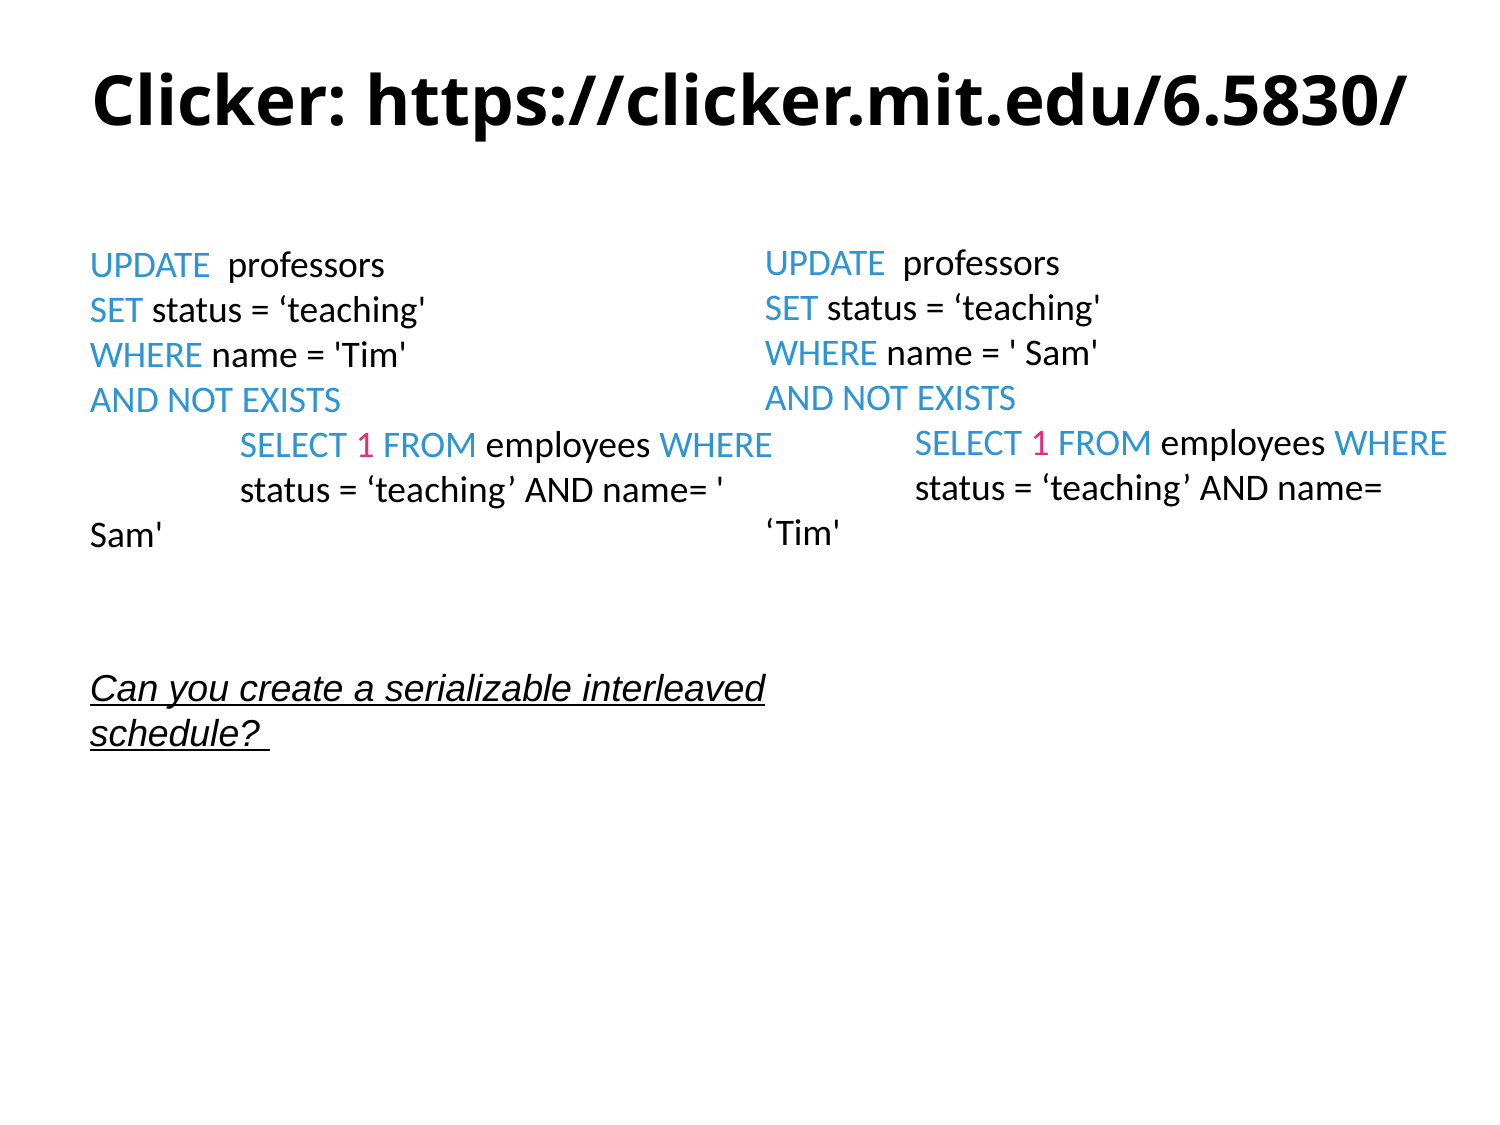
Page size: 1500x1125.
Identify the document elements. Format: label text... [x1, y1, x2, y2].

title Clicker: https://clicker.mit.edu/6.5830/ [75, 45, 1425, 232]
text_box UPDATE professors SET status = ‘teaching' WHERE name = ' Sam' AND NOT EXISTS SELECT 1 FROM employees WHERE status = ‘teaching’ AND name= ‘Tim' [749, 230, 1477, 560]
text_box Can you create a serializable interleaved schedule? [75, 656, 841, 762]
text_box UPDATE professors SET status = ‘teaching' WHERE name = 'Tim' AND NOT EXISTS SELECT 1 FROM employees WHERE status = ‘teaching’ AND name= ' Sam' [74, 232, 802, 563]
